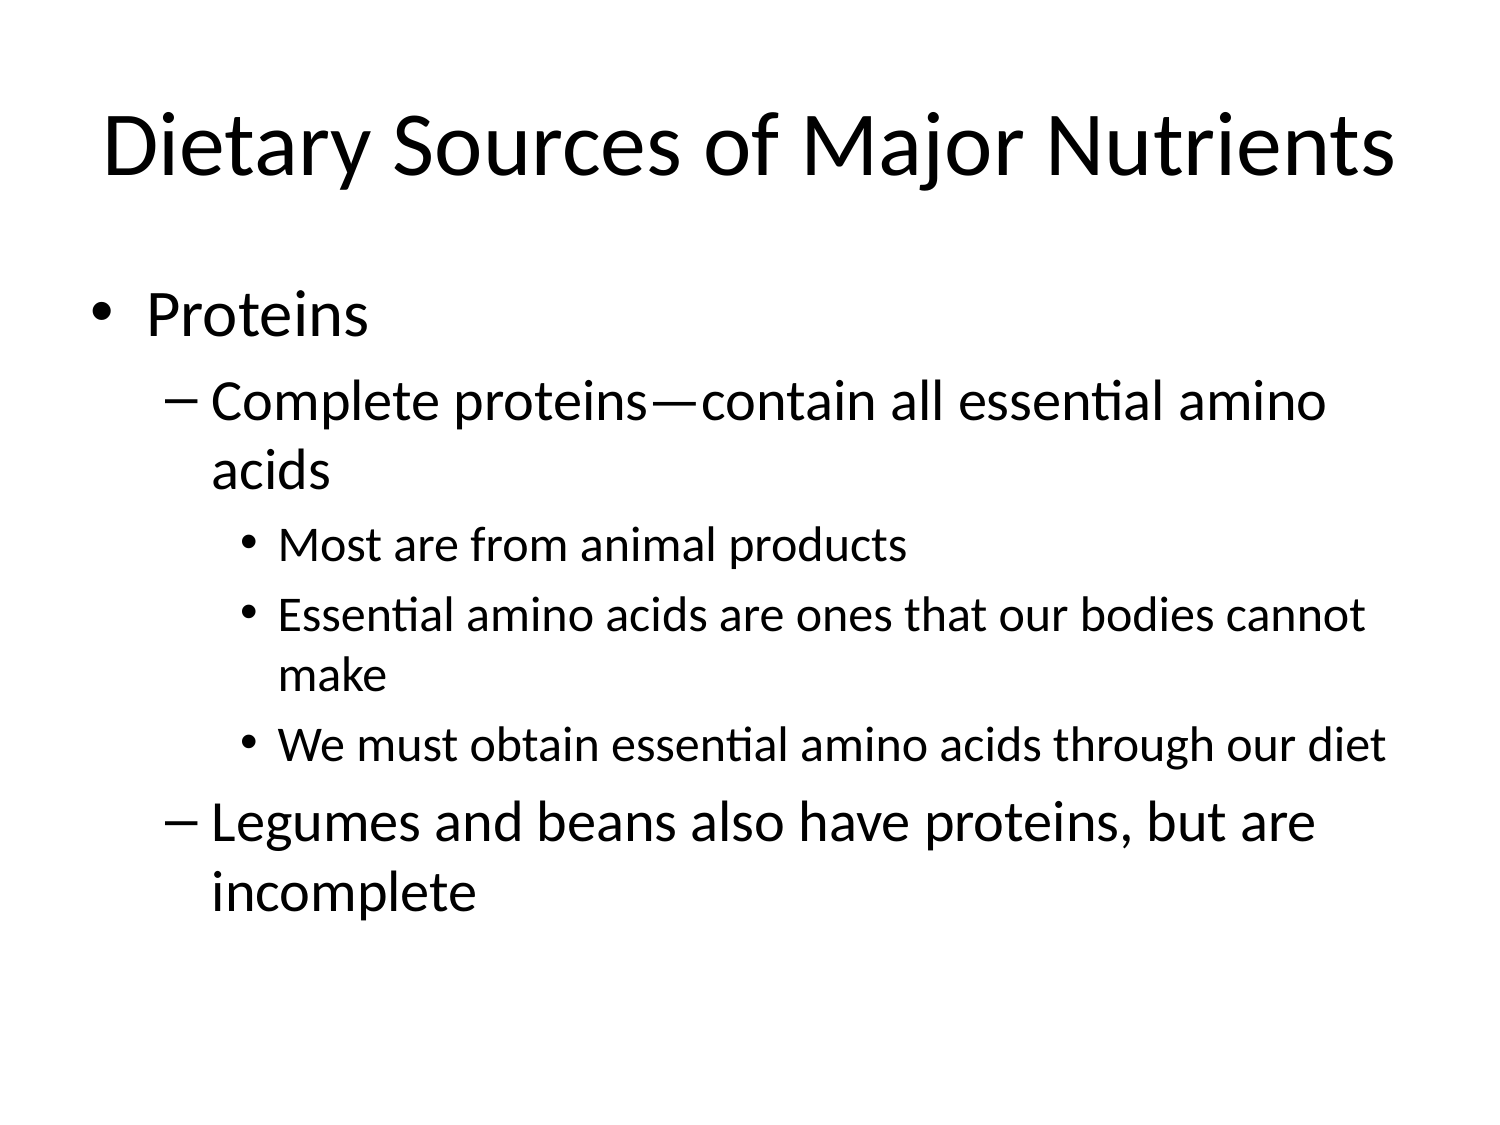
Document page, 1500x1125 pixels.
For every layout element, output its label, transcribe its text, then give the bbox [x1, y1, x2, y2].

title Dietary Sources of Major Nutrients [75, 45, 1425, 233]
list Proteins Complete proteins—contain all essential amino acids Most are from animal products Essential amino acids are ones that our bodies cannot make We must obtain essential amino acids through our diet Legumes and beans also have proteins, but are incomplete [75, 262, 1425, 1005]
